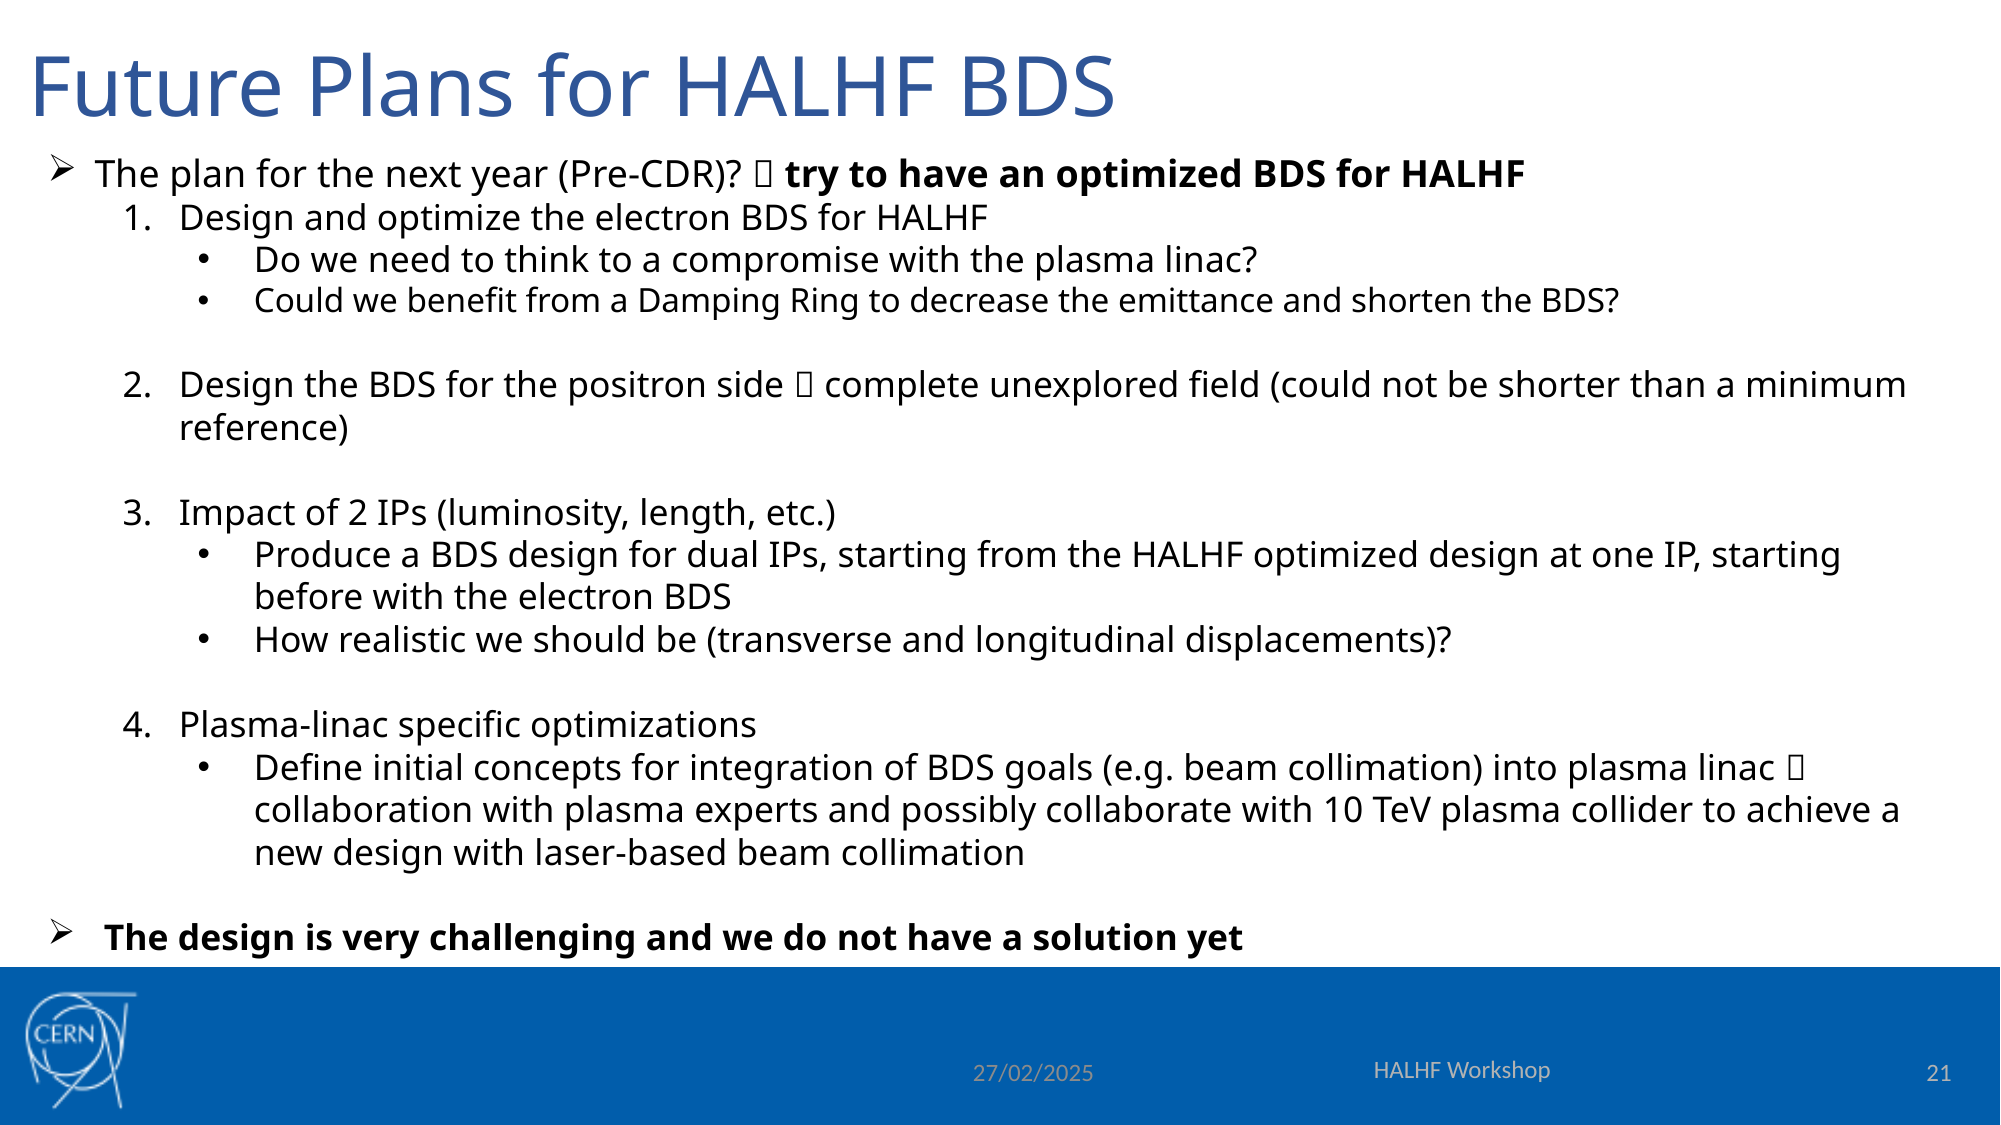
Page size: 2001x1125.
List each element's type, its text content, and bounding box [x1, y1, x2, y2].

text_box Future Plans for HALHF BDS [13, 26, 1308, 141]
picture [0, 967, 2000, 1125]
text_box The plan for the next year (Pre-CDR)?  try to have an optimized BDS for HALHF Design and optimize the electron BDS for HALHF Do we need to think to a compromise with the plasma linac? Could we benefit from a Damping Ring to decrease the emittance and shorten the BDS? Design the BDS for the positron side  complete unexplored field (could not be shorter than a minimum reference) Impact of 2 IPs (luminosity, length, etc.) Produce a BDS design for dual IPs, starting from the HALHF optimized design at one IP, starting before with the electron BDS How realistic we should be (transverse and longitudinal displacements)? Plasma-linac specific optimizations Define initial concepts for integration of BDS goals (e.g. beam collimation) into plasma linac  collaboration with plasma experts and possibly collaborate with 10 TeV plasma collider to achieve a new design with laser-based beam collimation The design is very challenging and we do not have a solution yet [32, 142, 1961, 965]
